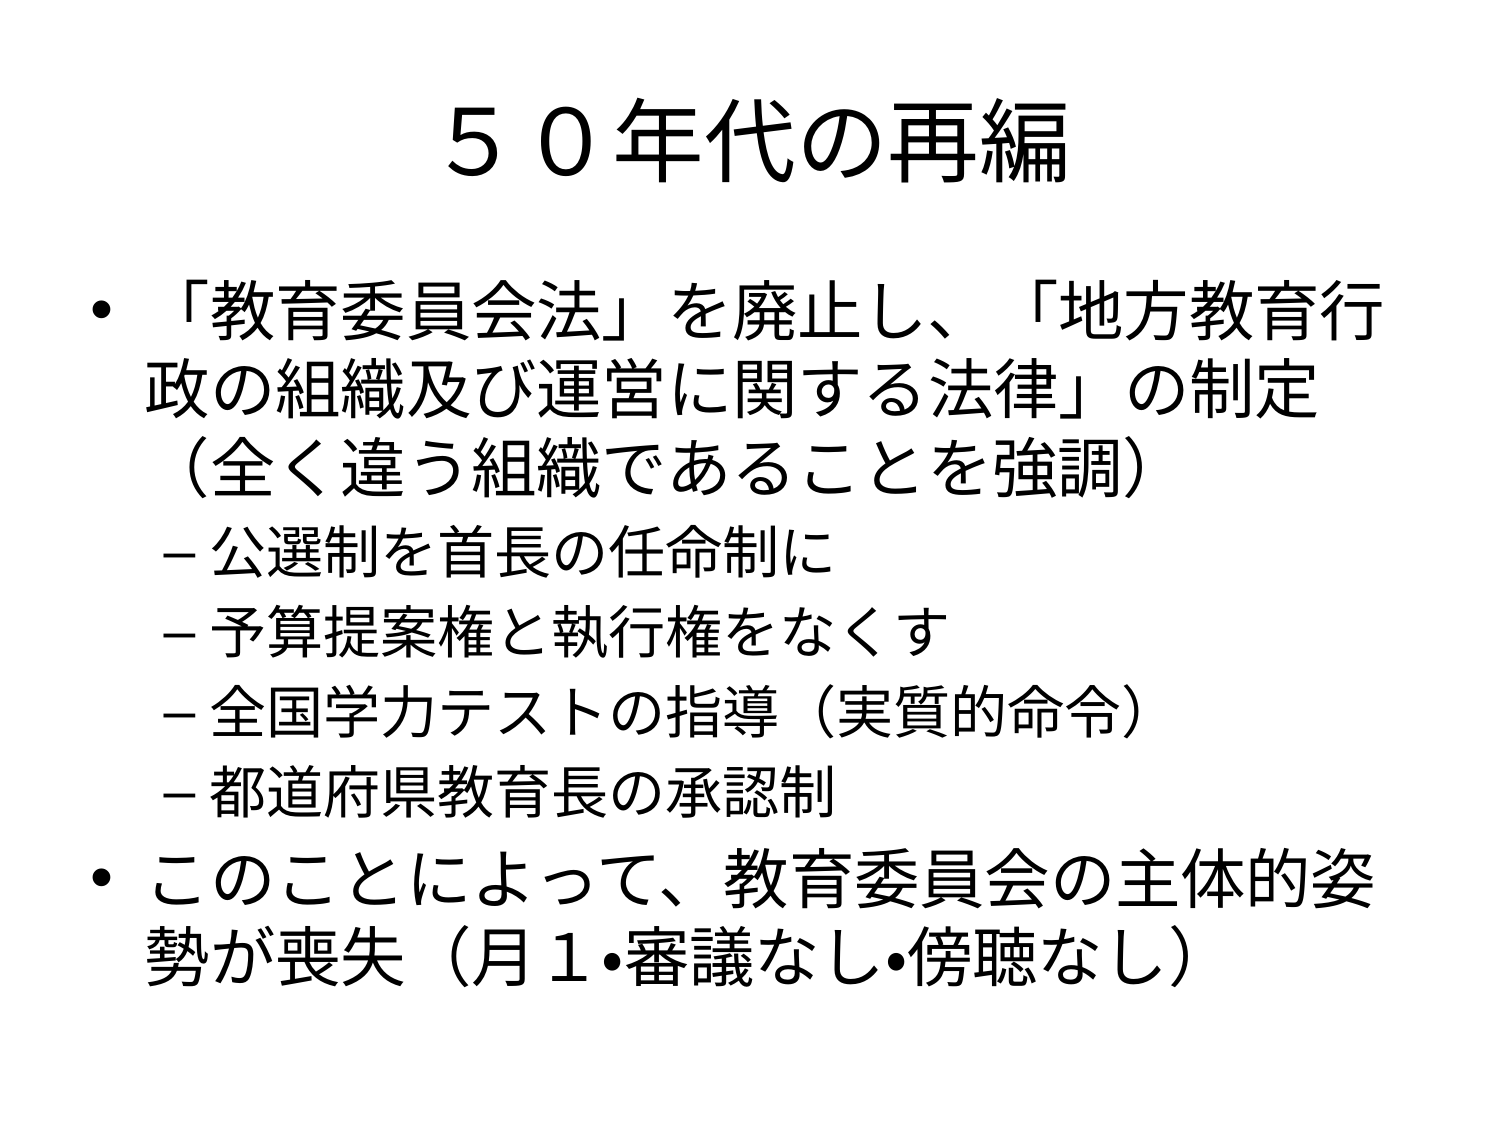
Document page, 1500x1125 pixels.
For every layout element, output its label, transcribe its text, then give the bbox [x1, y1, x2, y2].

list 「教育委員会法」を廃止し、「地方教育行政の組織及び運営に関する法律」の制定（全く違う組織であることを強調） 公選制を首長の任命制に 予算提案権と執行権をなくす 全国学力テストの指導（実質的命令） 都道府県教育長の承認制 このことによって、教育委員会の主体的姿勢が喪失（月１・審議なし・傍聴なし） [75, 262, 1425, 1005]
title ５０年代の再編 [75, 45, 1425, 233]
